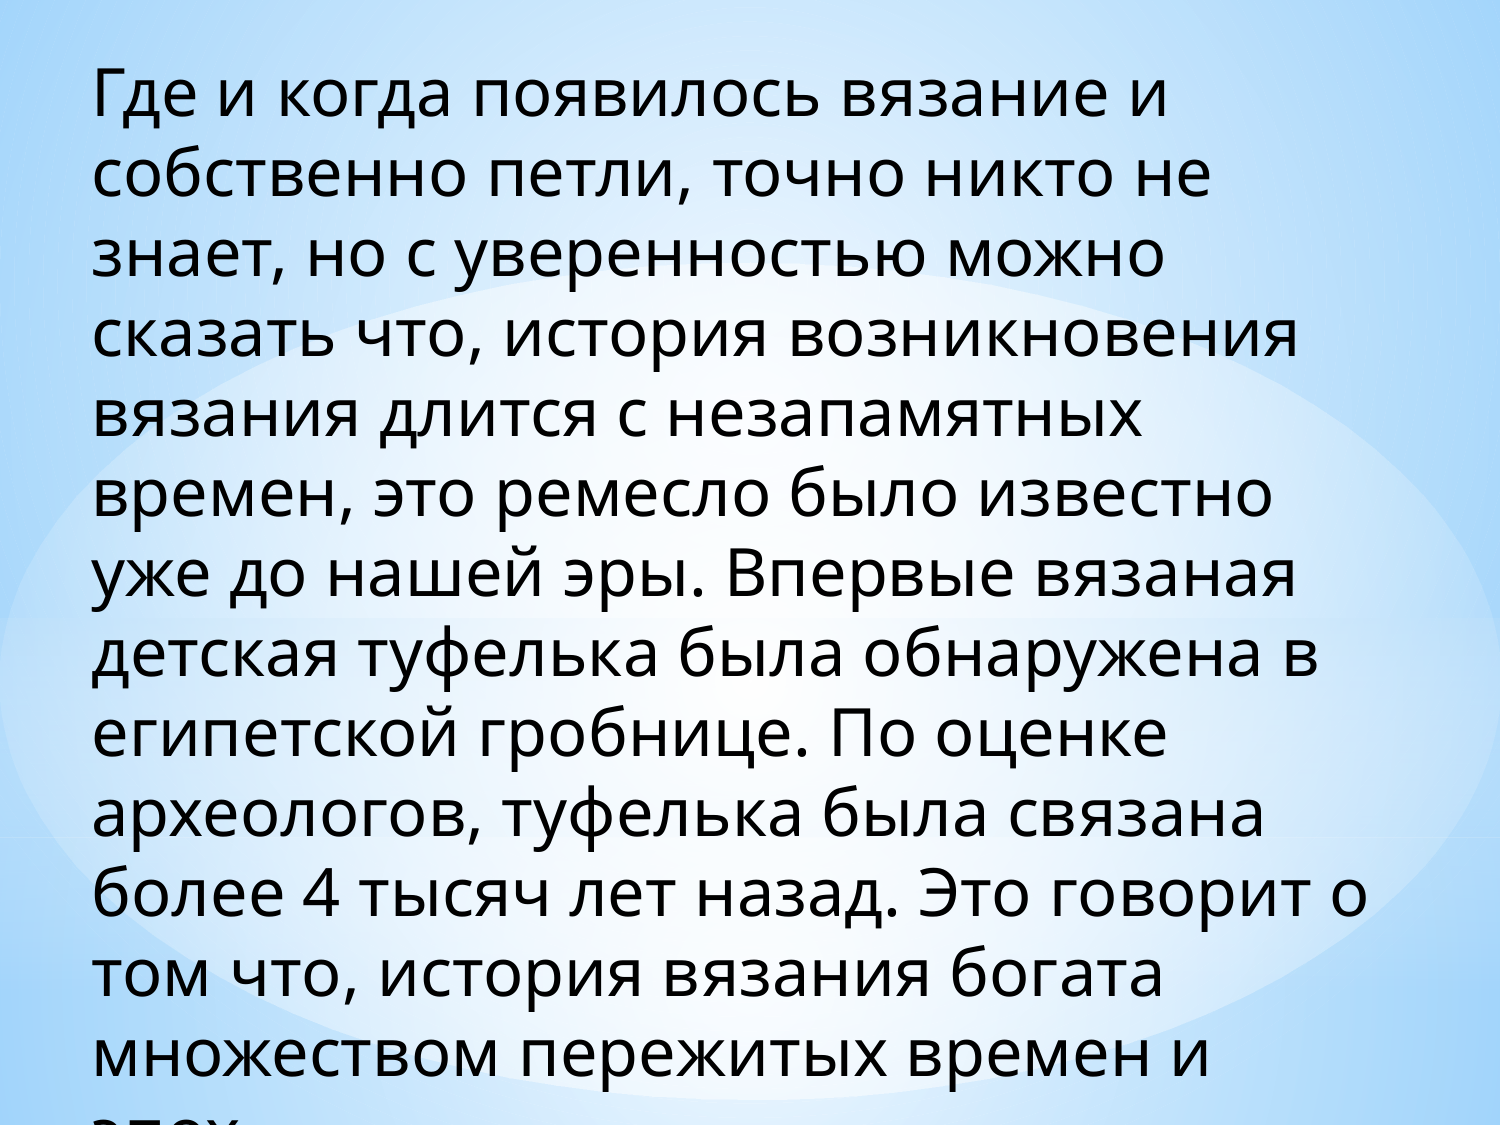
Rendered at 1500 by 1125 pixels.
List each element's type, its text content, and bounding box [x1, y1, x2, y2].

text_box Где и когда появилось вязание и собственно петли, точно никто не знает, но с уверенностью можно сказать что, история возникновения вязания длится с незапамятных времен, это ремесло было известно уже до нашей эры. Впервые вязаная детская туфелька была обнаружена в египетской гробнице. По оценке археологов, туфелька была связана более 4 тысяч лет назад. Это говорит о том что, история вязания богата множеством пережитых времен и эпох. [76, 42, 1400, 1125]
